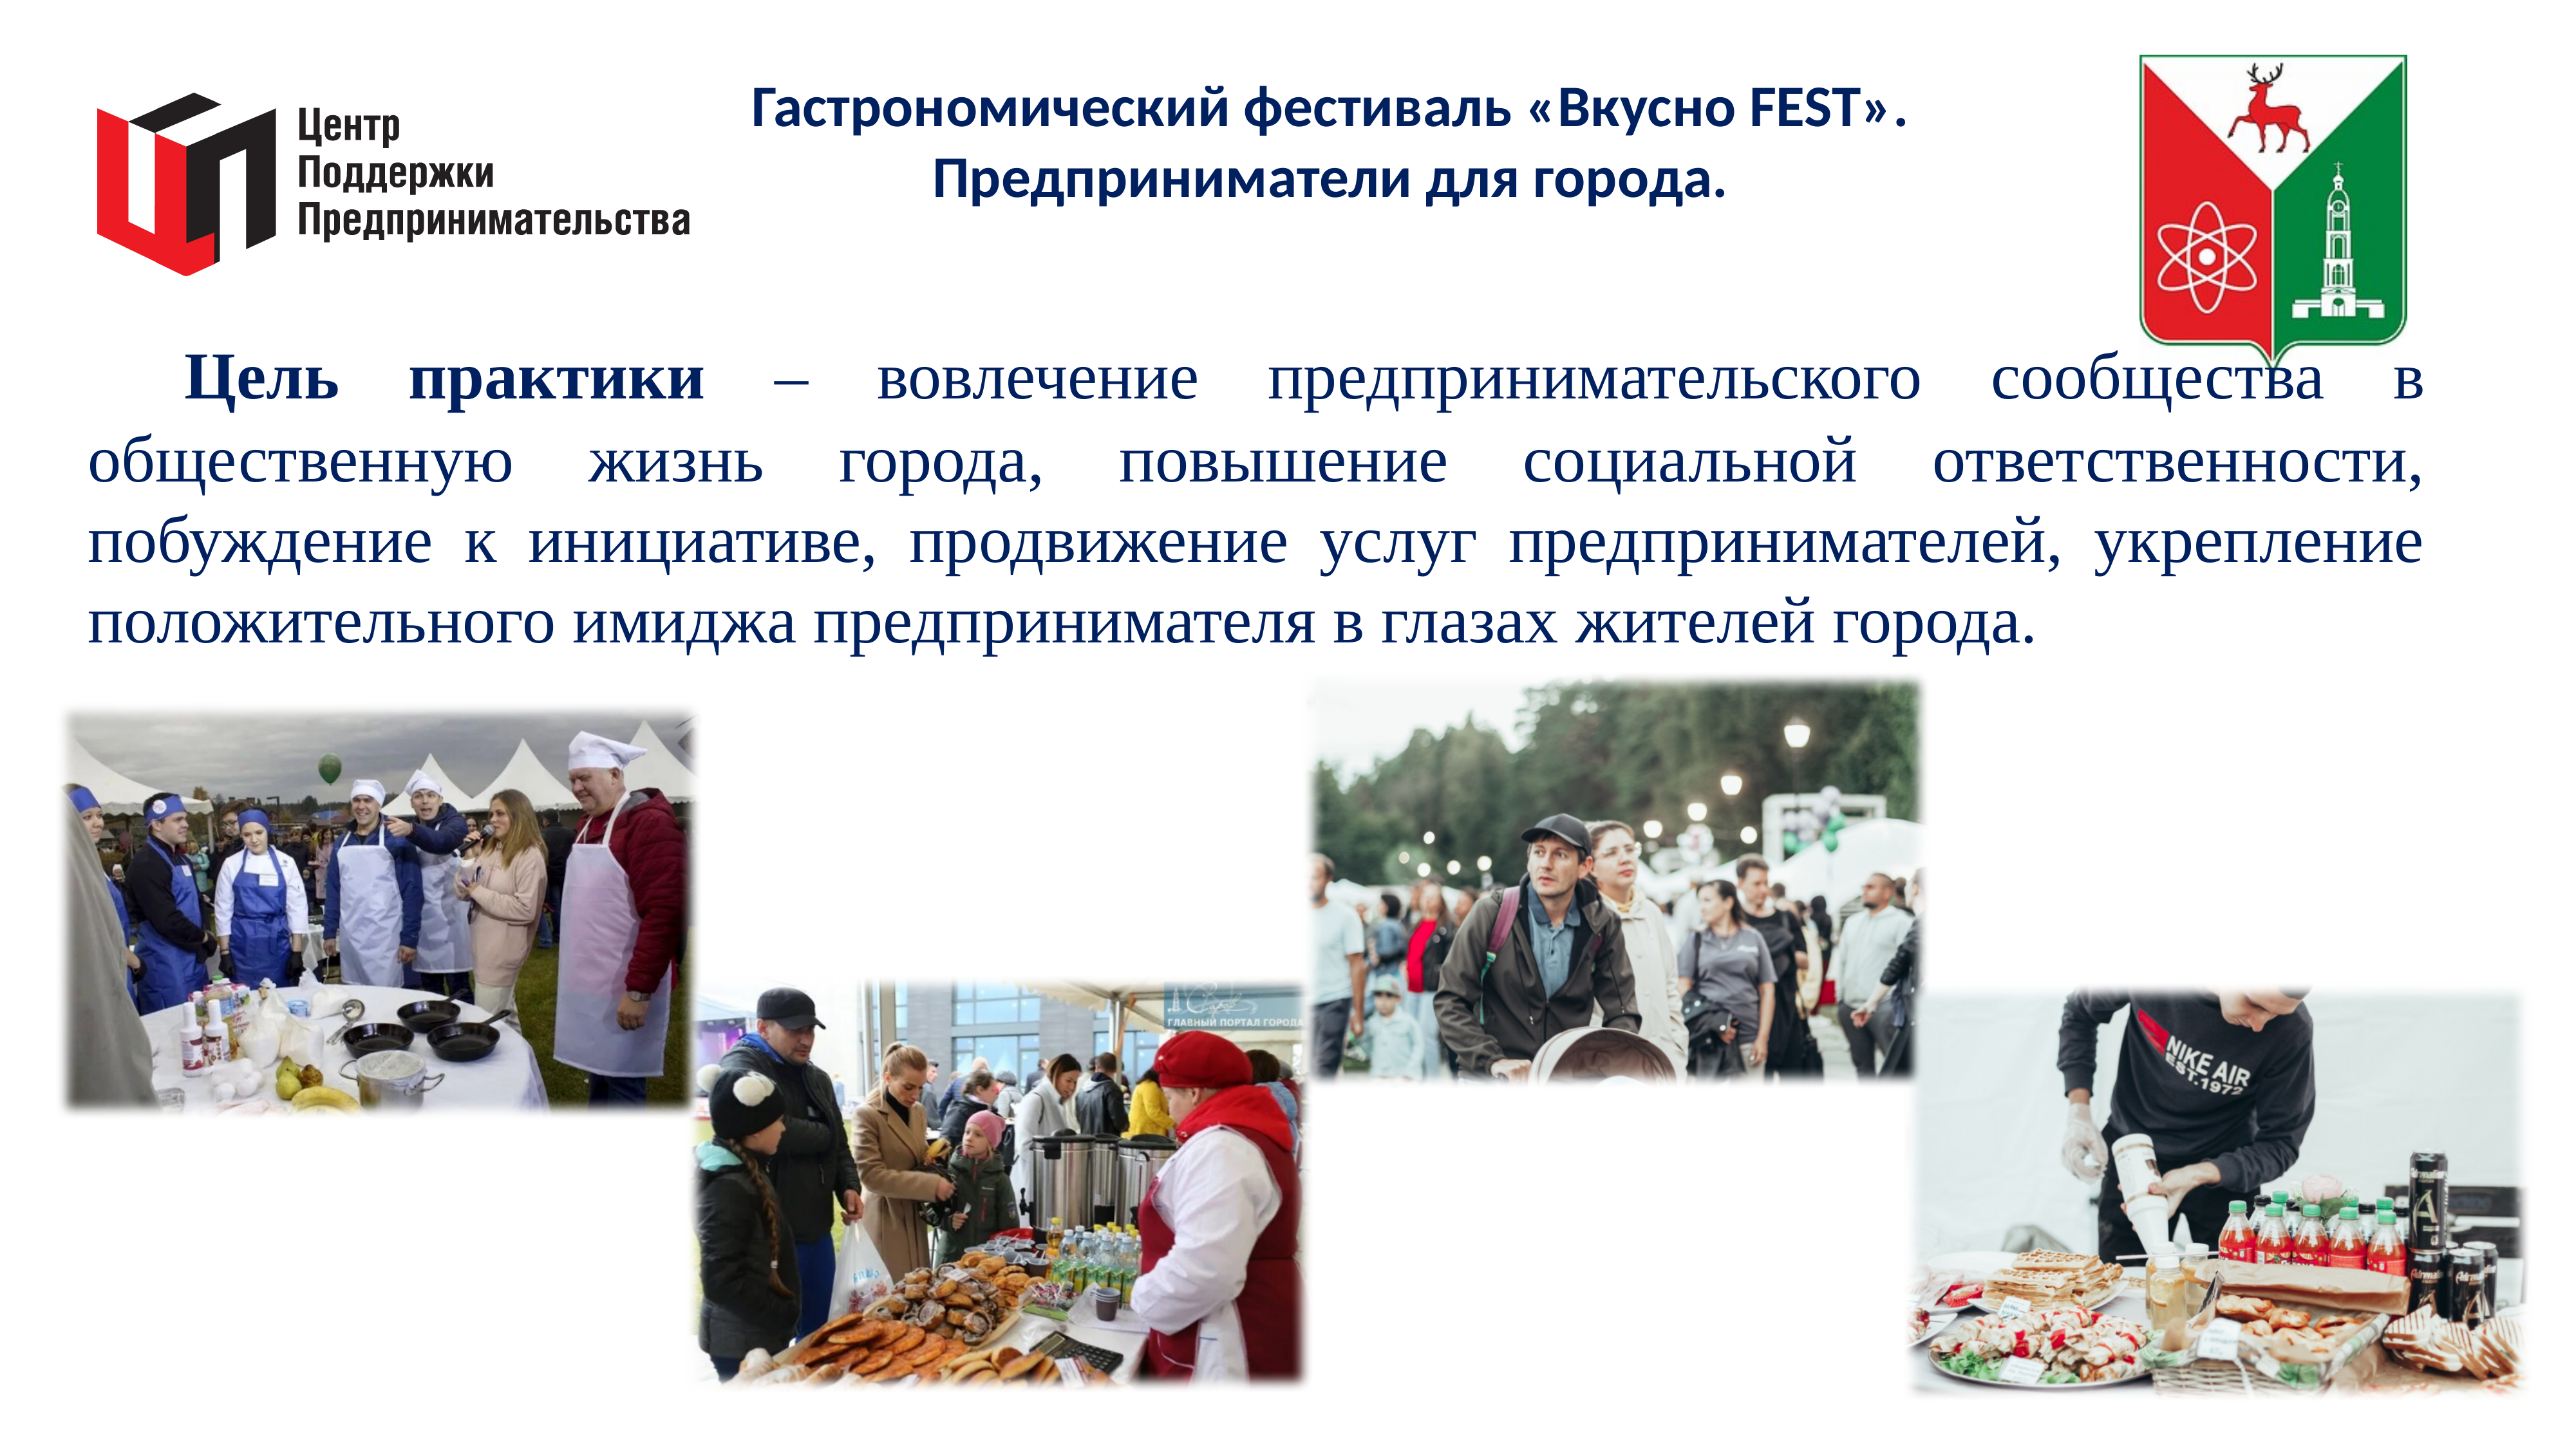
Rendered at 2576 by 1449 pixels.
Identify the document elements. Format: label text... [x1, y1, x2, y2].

picture [97, 93, 690, 276]
picture [2139, 55, 2407, 379]
text_box Цель практики – вовлечение предпринимательского сообщества в общественную жизнь города, повышение социальной ответственности, побуждение к инициативе, продвижение услуг предпринимателей, укрепление положительного имиджа предпринимателя в глазах жителей города. [78, 313, 2436, 661]
text_box Гастрономический фестиваль «Вкусно FEST». Предприниматели для города. [686, 62, 1975, 214]
picture [55, 671, 2532, 1401]
